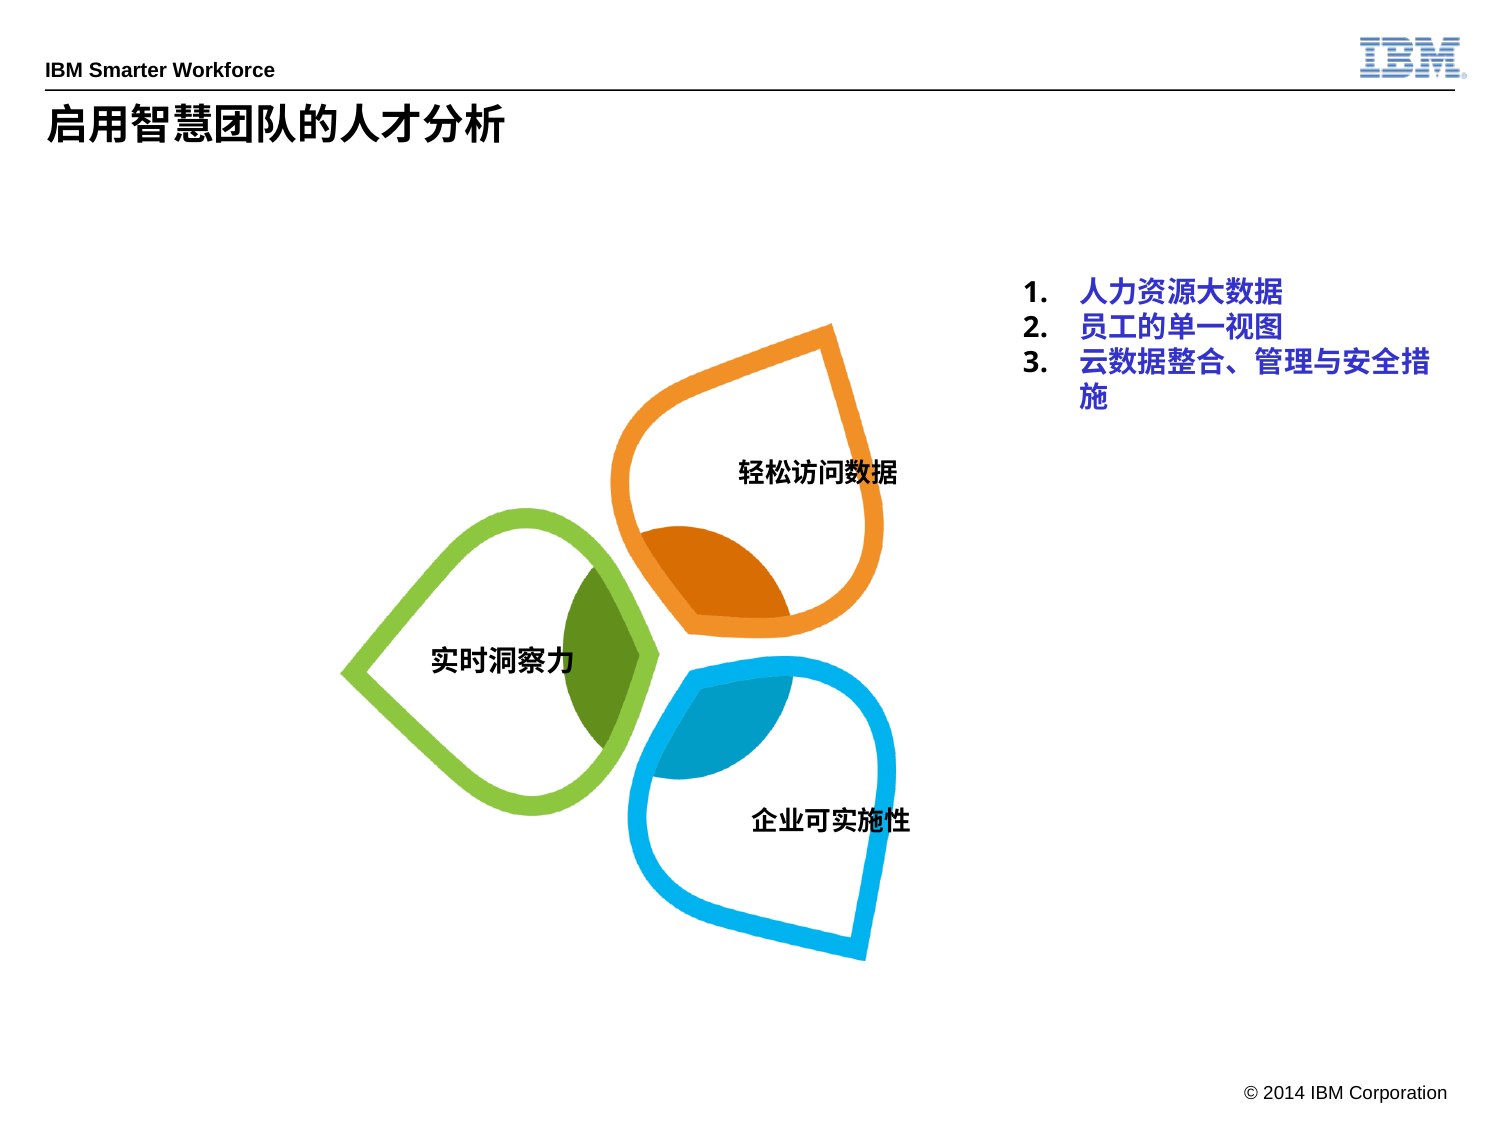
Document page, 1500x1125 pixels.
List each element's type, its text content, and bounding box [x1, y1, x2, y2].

text_box 启用智慧团队的人才分析 [32, 95, 1473, 203]
picture [1321, 0, 1499, 117]
picture [647, 677, 877, 937]
picture [249, 322, 1256, 961]
text_box 人力资源大数据 员工的单一视图 云数据整合、管理与安全措施 [1008, 266, 1462, 421]
